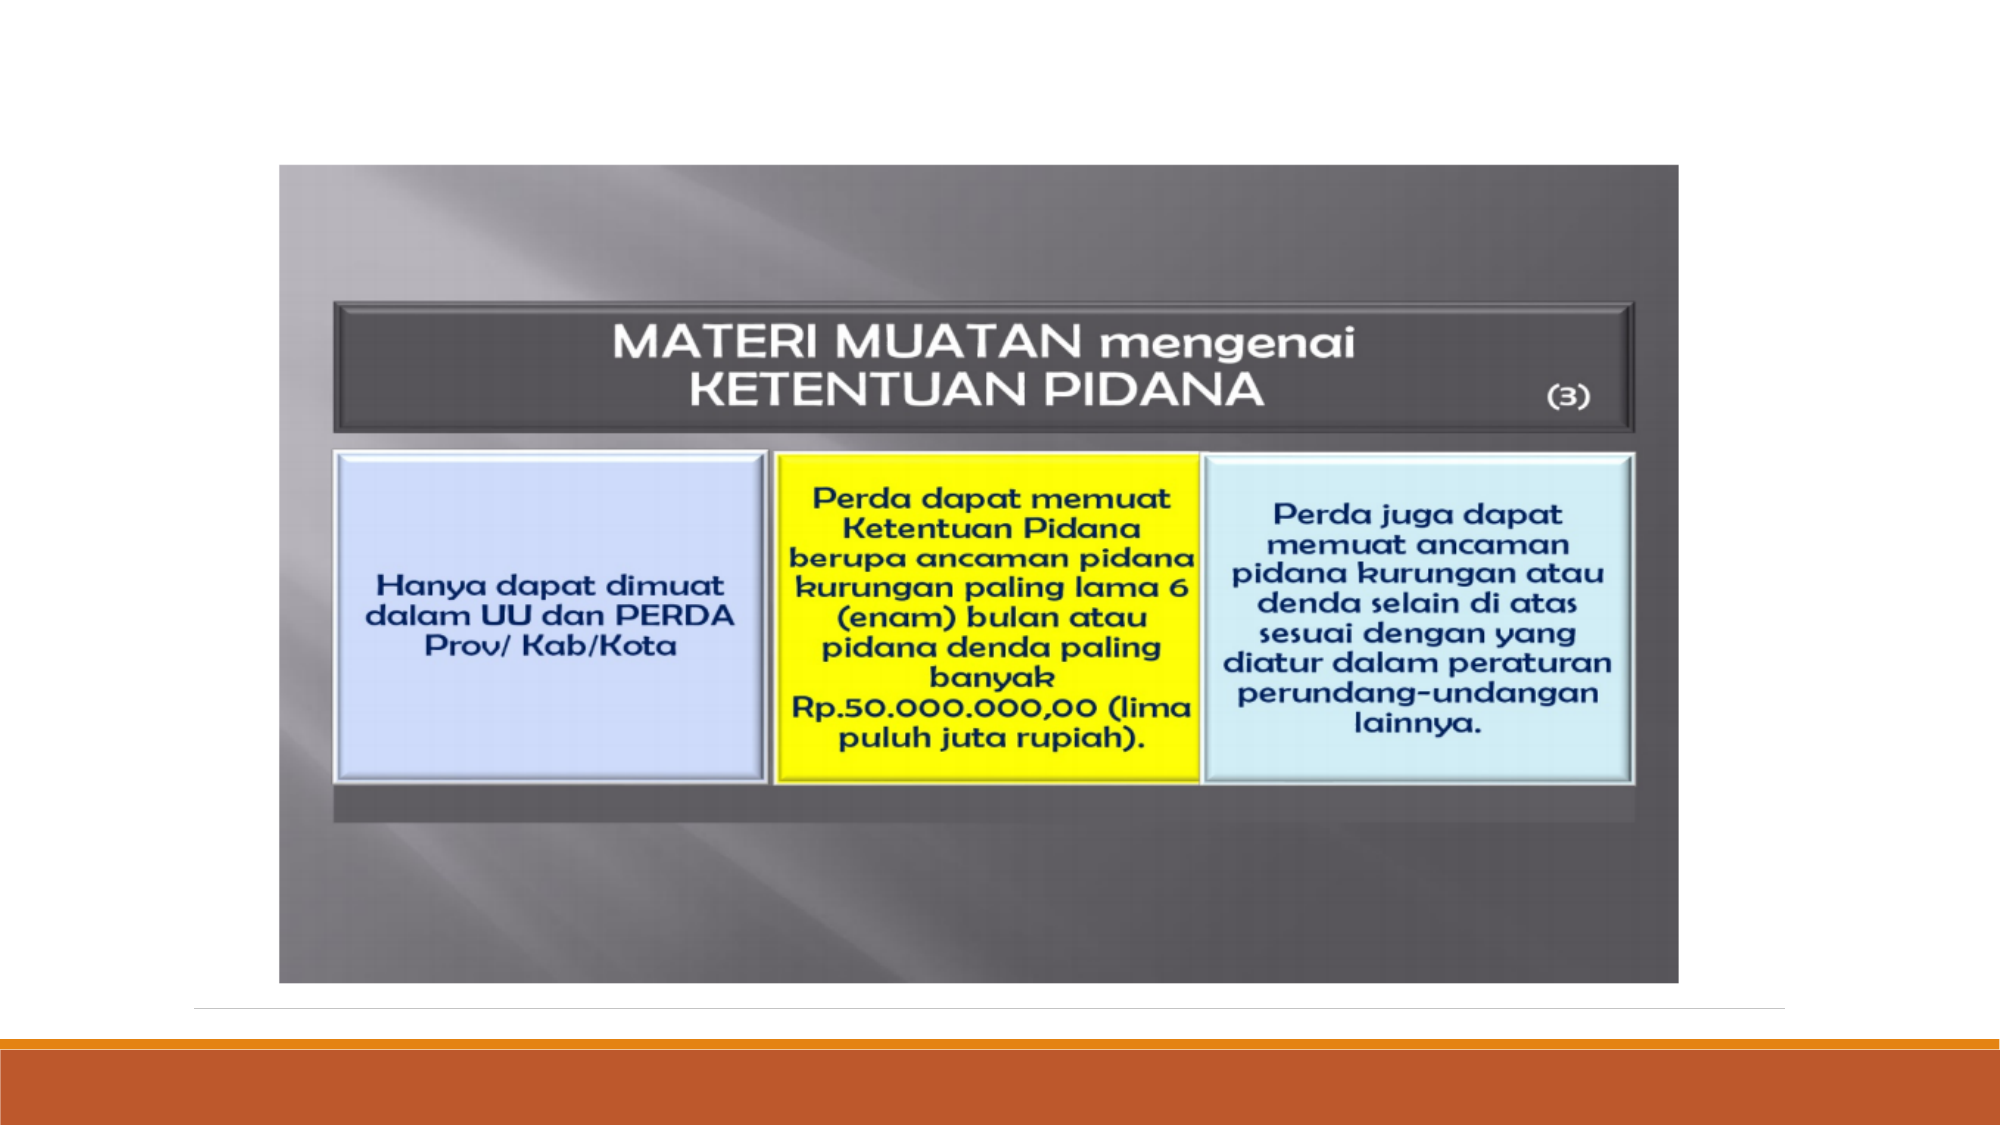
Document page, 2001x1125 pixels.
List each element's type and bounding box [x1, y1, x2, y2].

picture [193, 115, 1786, 1010]
